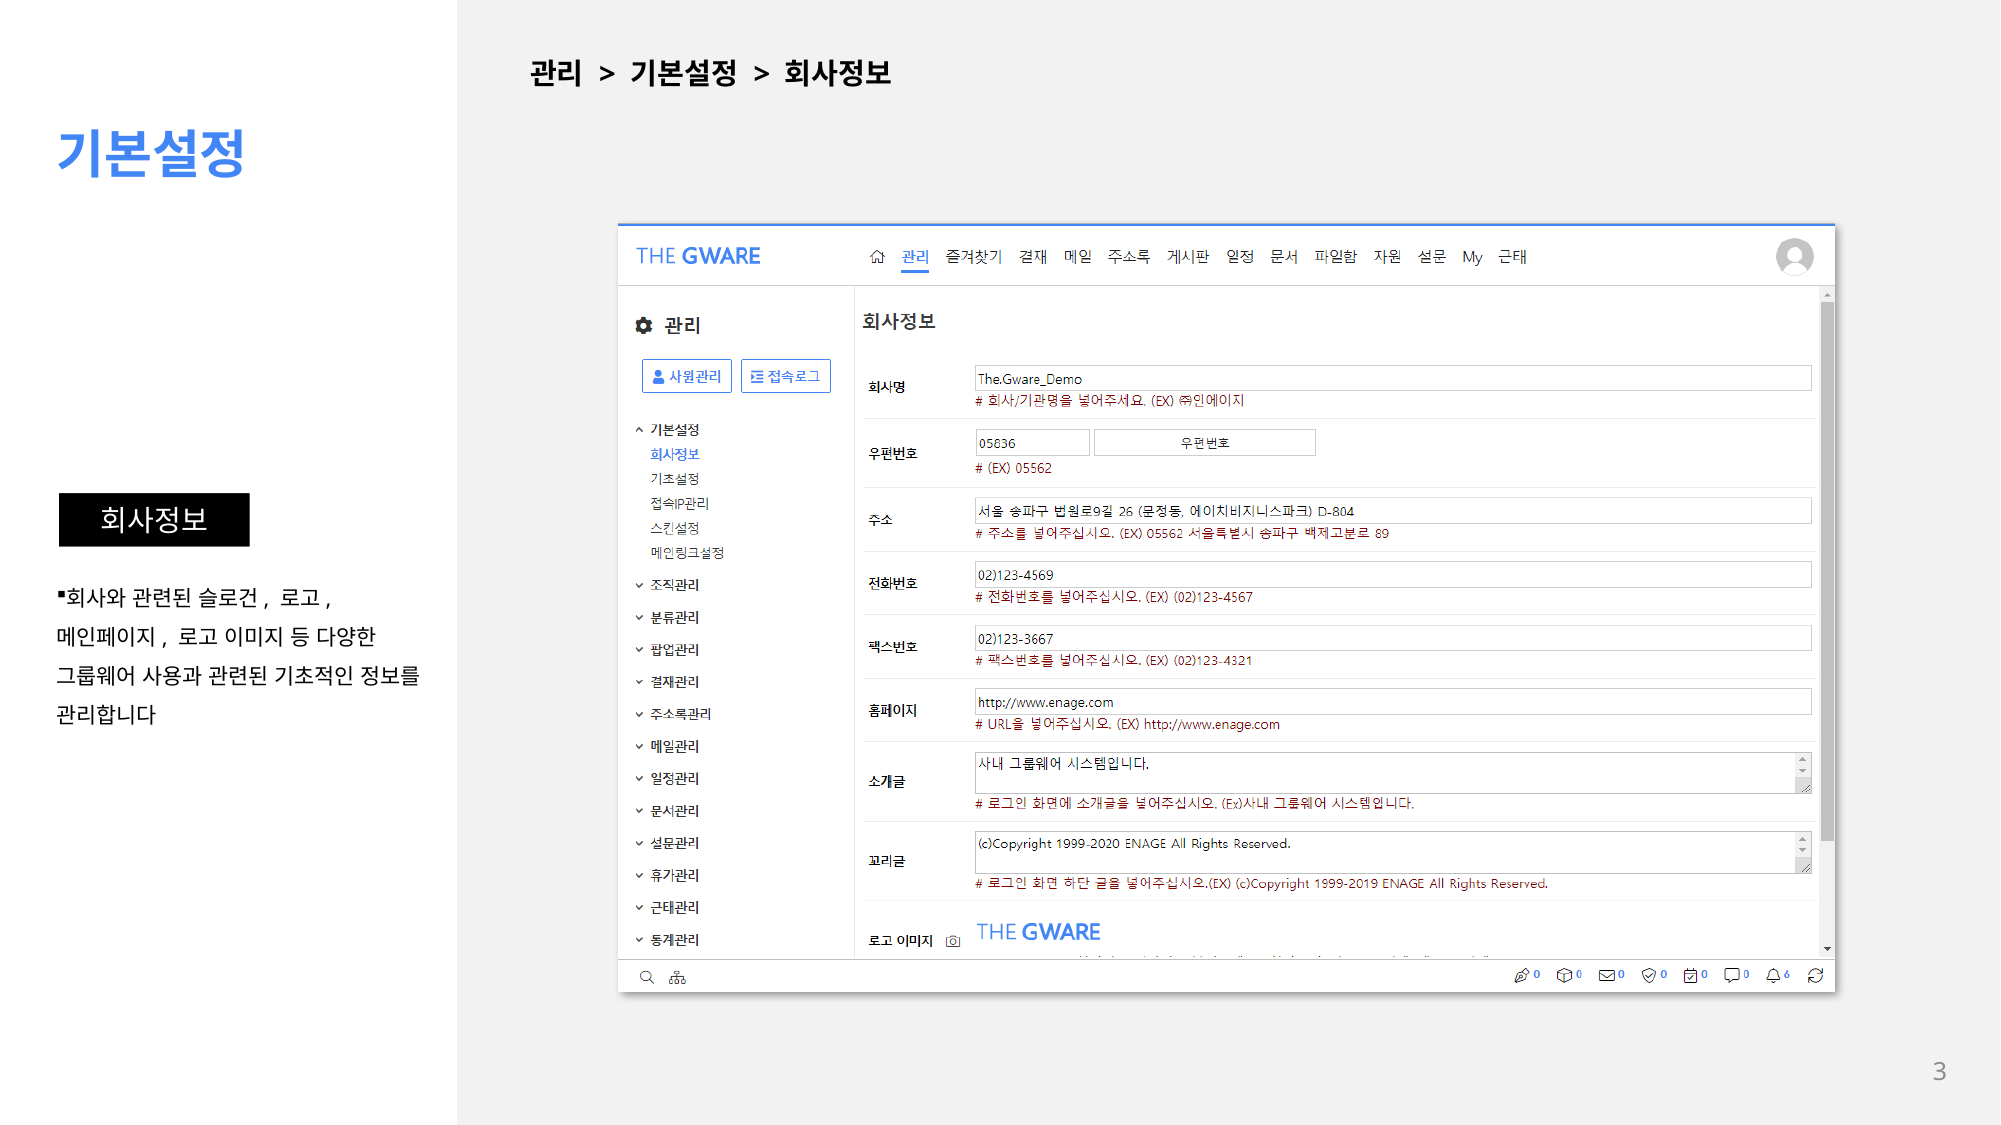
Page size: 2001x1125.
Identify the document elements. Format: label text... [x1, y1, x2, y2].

text_box 기본설정 [41, 114, 410, 192]
text_box 관리 > 기본설정 > 회사정보 [515, 30, 1028, 98]
text_box 회사정보 [58, 492, 251, 548]
picture [618, 223, 1835, 992]
text_box 회사와 관련된 슬로건, 로고, 메인페이지, 로고 이미지 등 다양한 그룹웨어 사용과 관련된 기초적인 정보를 관리합니다 [41, 563, 457, 736]
